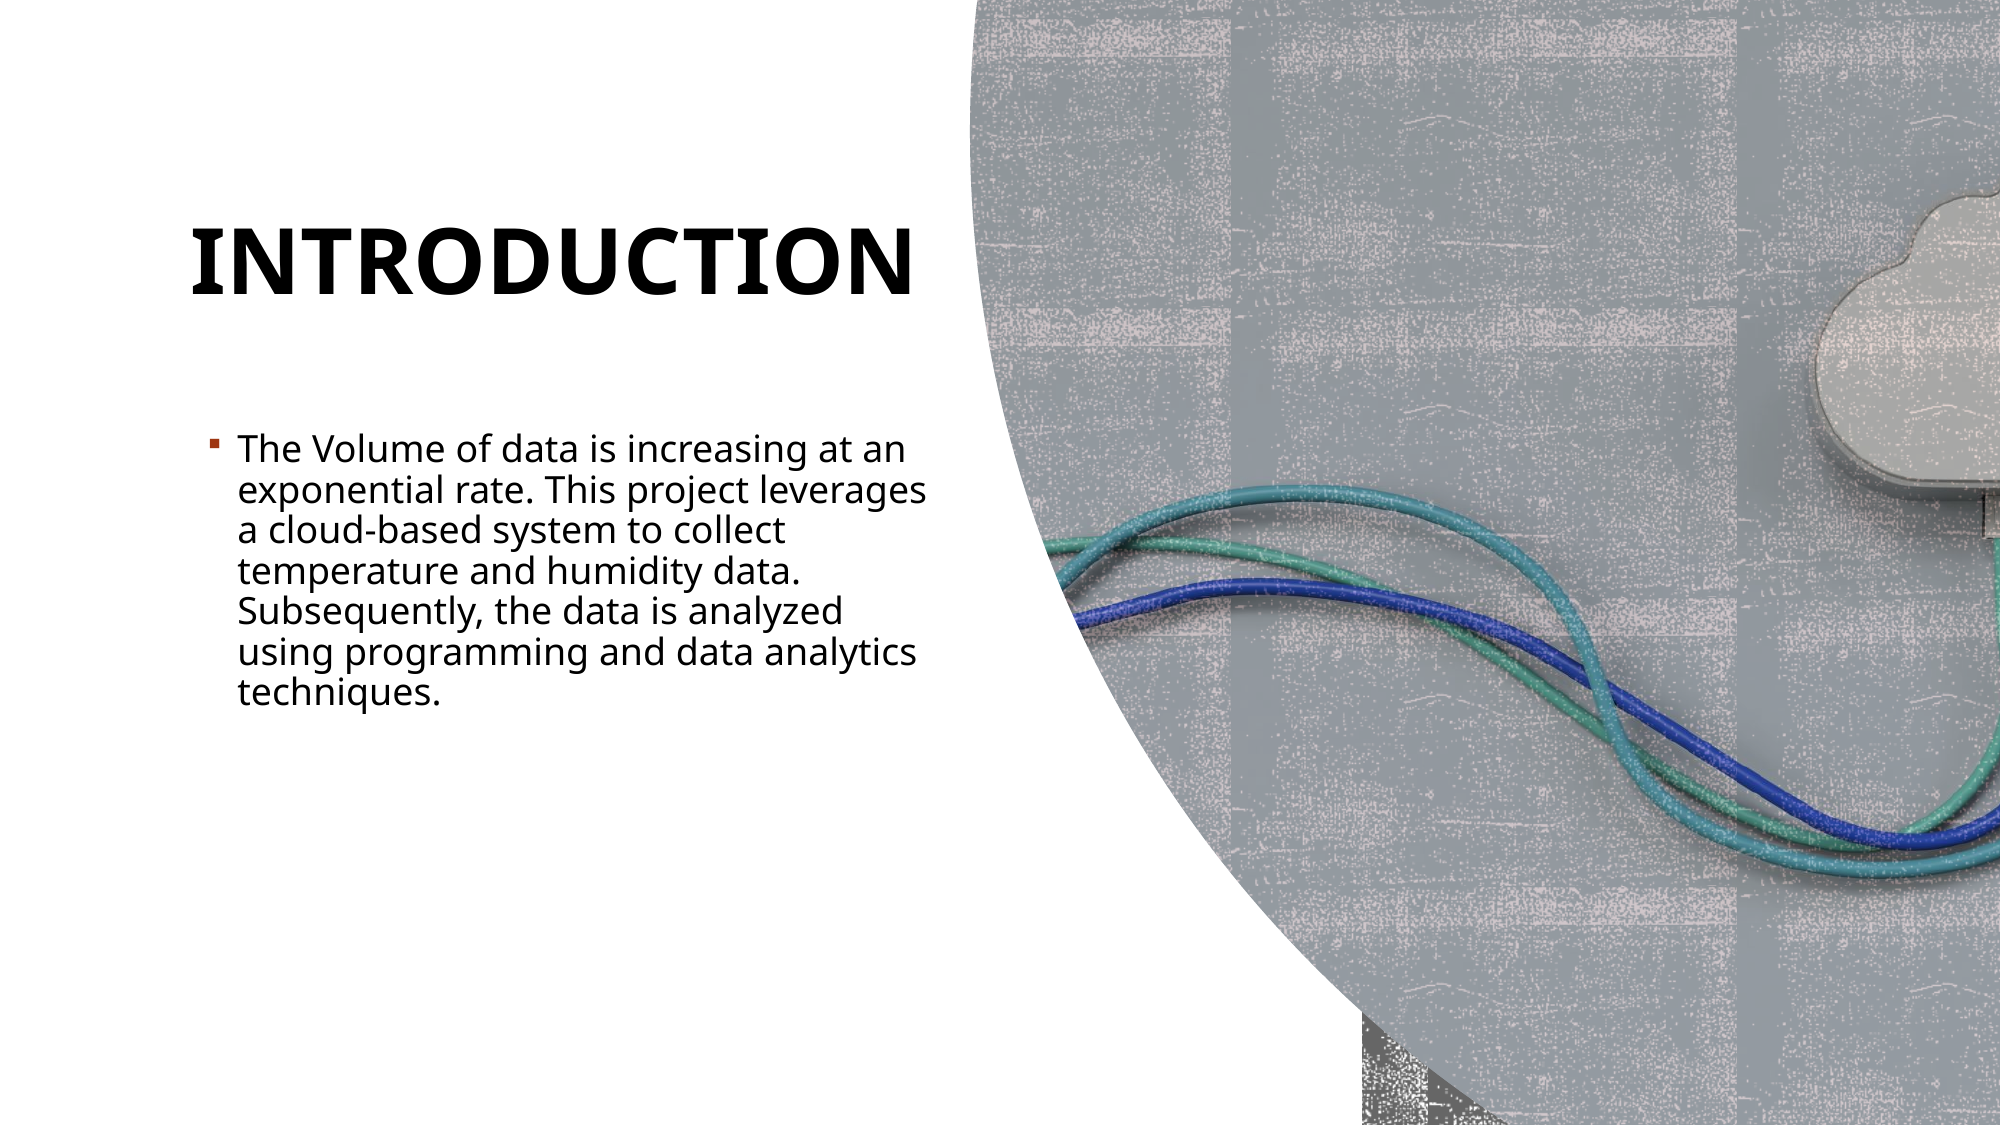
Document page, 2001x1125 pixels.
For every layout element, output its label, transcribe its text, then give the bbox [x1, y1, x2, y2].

title Introduction [175, 130, 952, 400]
text_box The Volume of data is increasing at an exponential rate. This project leverages a cloud-based system to collect temperature and humidity data. Subsequently, the data is analyzed using programming and data analytics techniques. [175, 422, 952, 1013]
picture [973, 3, 1997, 1124]
